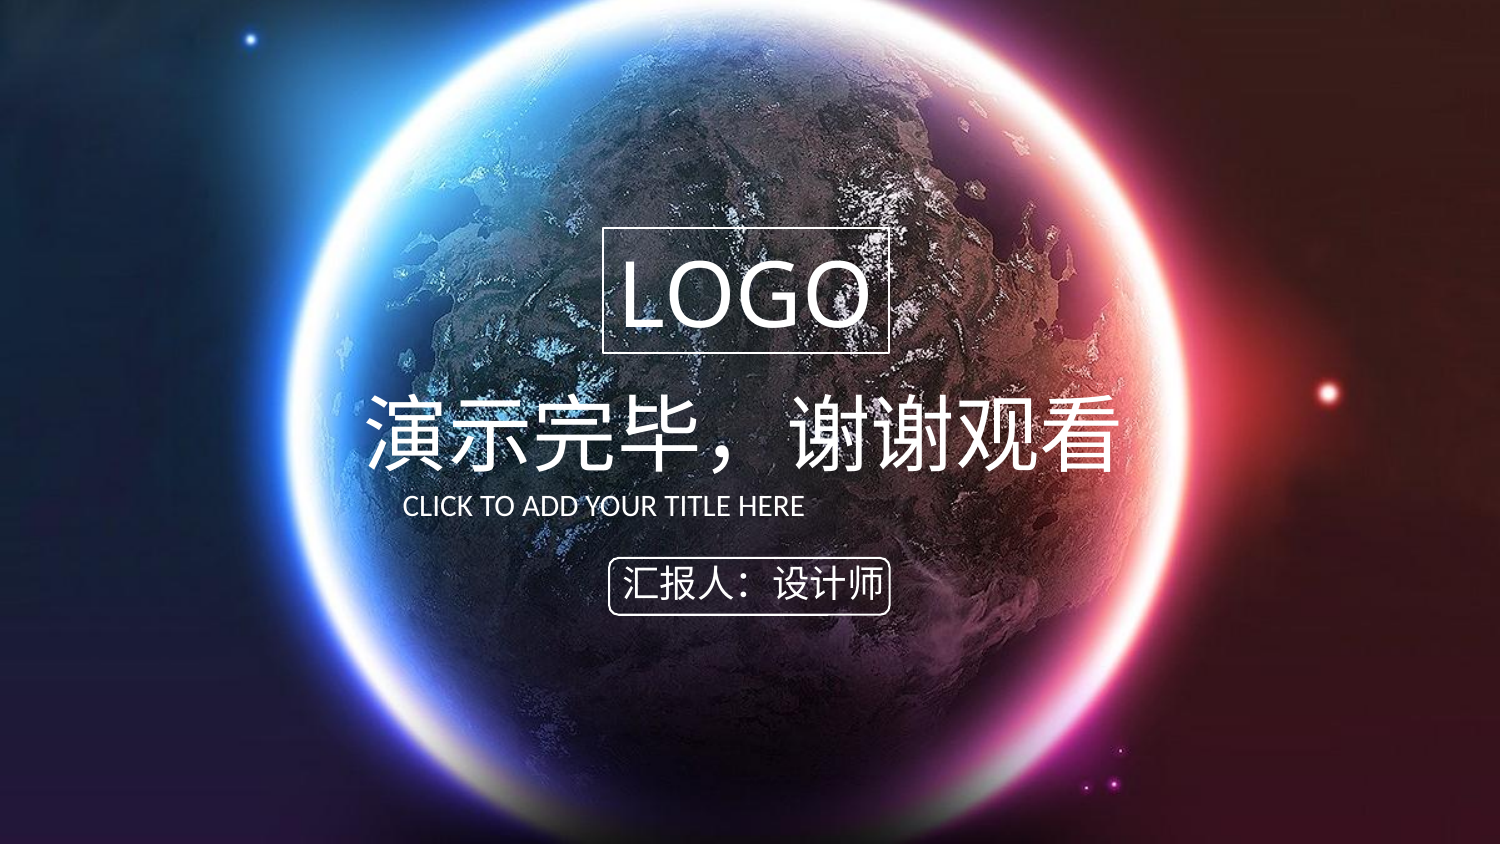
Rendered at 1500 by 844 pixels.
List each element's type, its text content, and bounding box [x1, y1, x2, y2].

text_box CLICK TO ADD YOUR TITLE HERE [387, 477, 1105, 530]
picture [0, 0, 1500, 844]
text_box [607, 552, 909, 615]
text_box LOGO [602, 227, 889, 353]
text_box 演示完毕，谢谢观看 [349, 374, 1143, 490]
